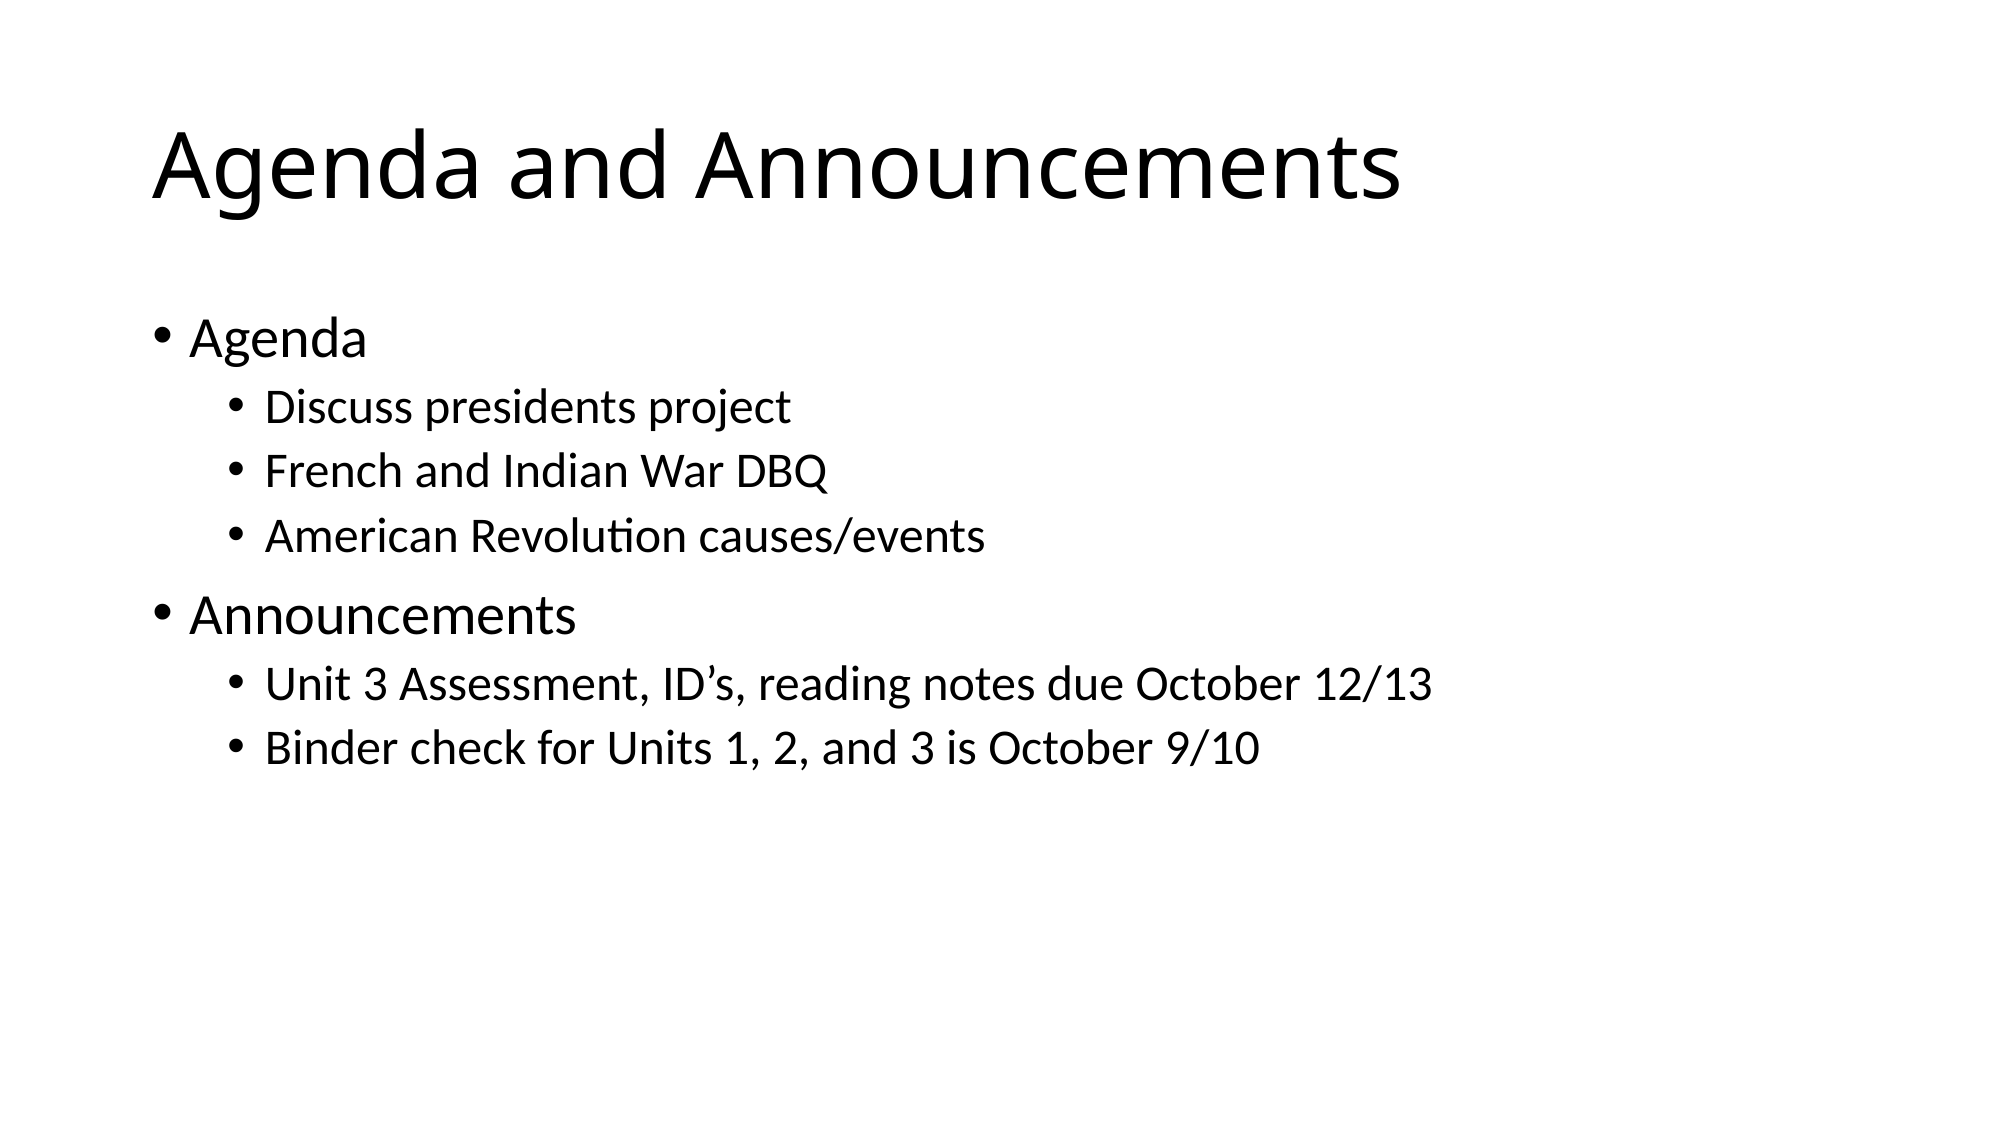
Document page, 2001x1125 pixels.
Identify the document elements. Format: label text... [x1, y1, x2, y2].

list Agenda Discuss presidents project French and Indian War DBQ American Revolution causes/events Announcements Unit 3 Assessment, ID’s, reading notes due October 12/13 Binder check for Units 1, 2, and 3 is October 9/10 [137, 299, 1863, 1014]
title Agenda and Announcements [137, 59, 1863, 278]
